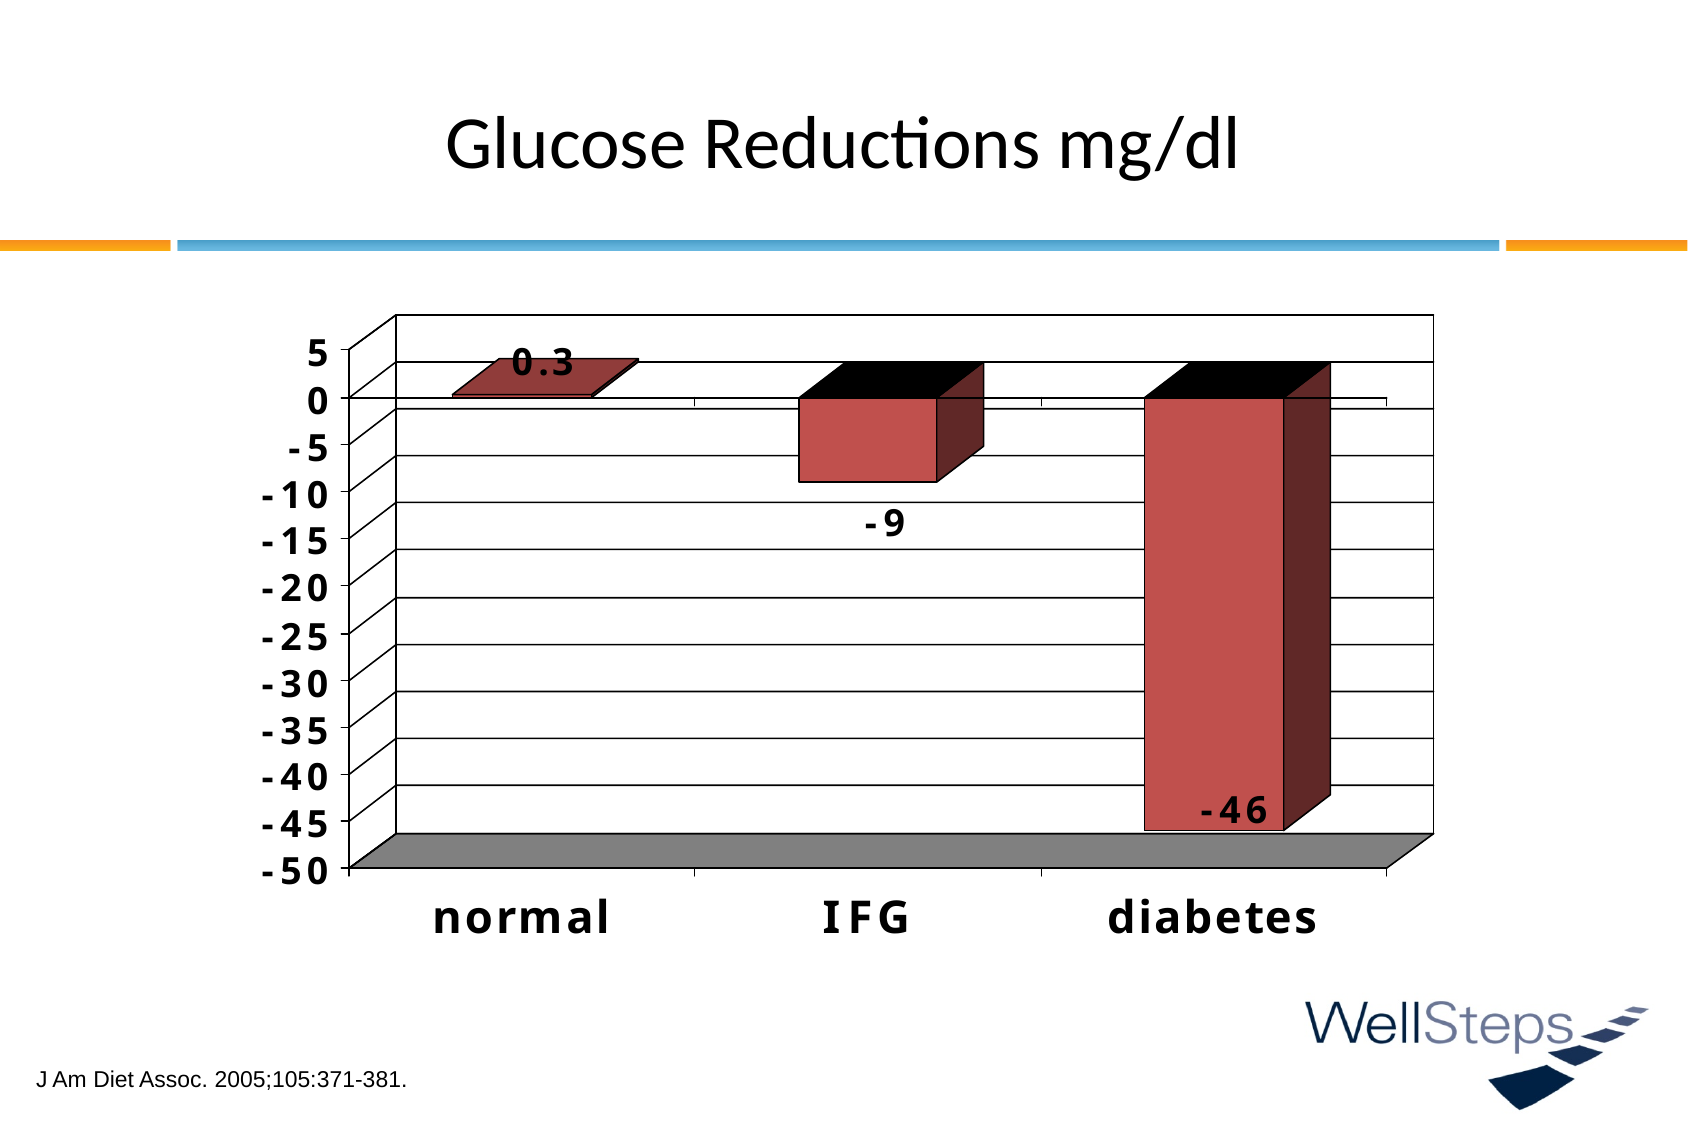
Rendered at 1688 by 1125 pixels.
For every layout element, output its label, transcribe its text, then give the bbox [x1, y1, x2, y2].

picture [0, 240, 1688, 251]
title Glucose Reductions mg/dl [84, 45, 1604, 233]
picture [1293, 971, 1661, 1114]
text_box J Am Diet Assoc. 2005;105:371-381. [21, 1057, 423, 1100]
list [178, 289, 1509, 978]
